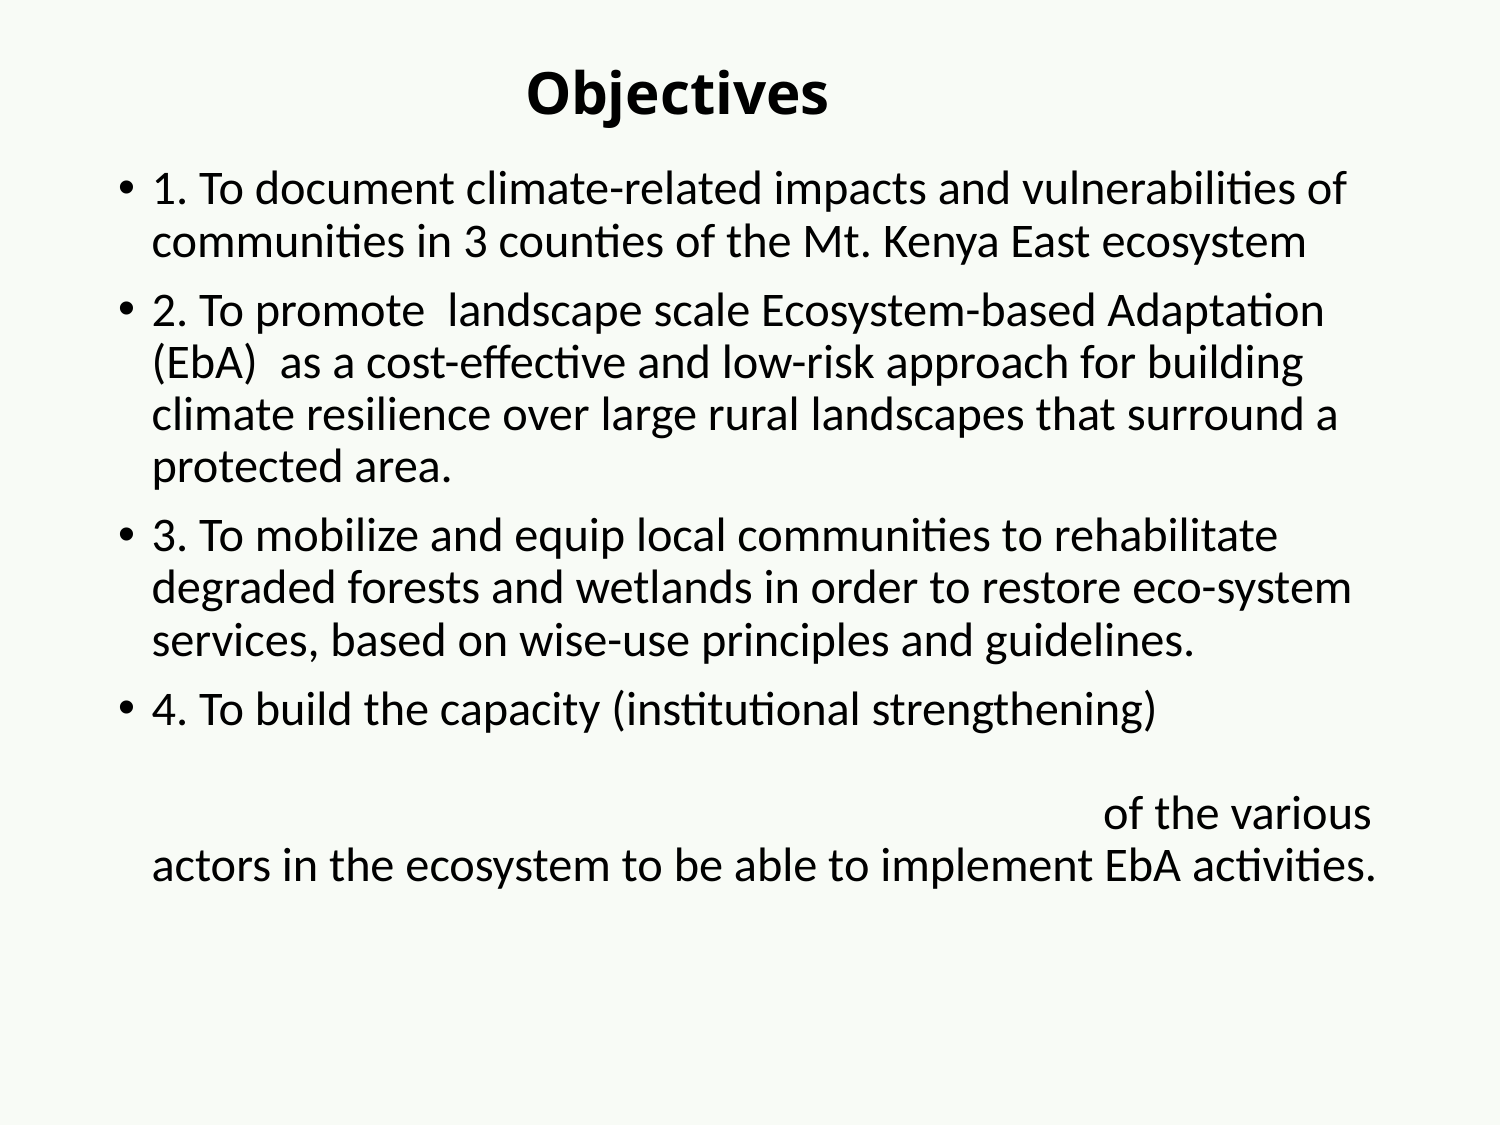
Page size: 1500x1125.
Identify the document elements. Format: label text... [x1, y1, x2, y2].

list 1. To document climate-related impacts and vulnerabilities of communities in 3 counties of the Mt. Kenya East ecosystem 2. To promote landscape scale Ecosystem-based Adaptation (EbA) as a cost-effective and low-risk approach for building climate resilience over large rural landscapes that surround a protected area. 3. To mobilize and equip local communities to rehabilitate degraded forests and wetlands in order to restore eco-system services, based on wise-use principles and guidelines. 4. To build the capacity (institutional strengthening) of the various actors in the ecosystem to be able to implement EbA activities. [103, 155, 1397, 1014]
text_box Objectives [0, 48, 1500, 134]
